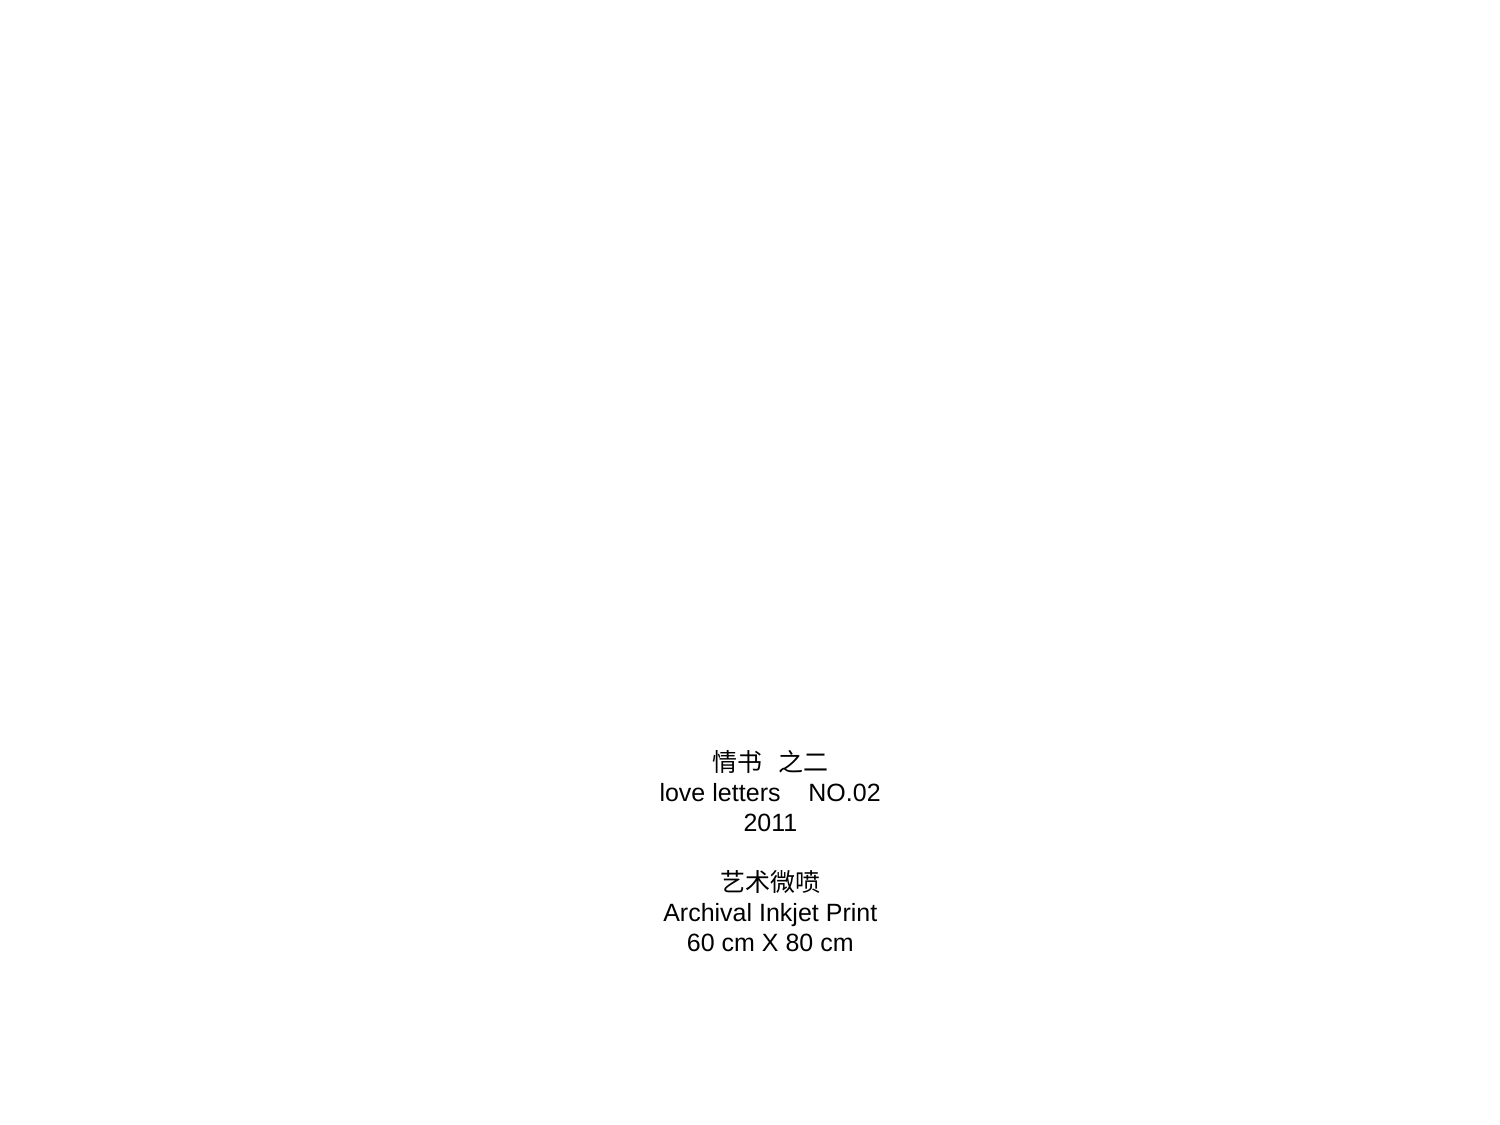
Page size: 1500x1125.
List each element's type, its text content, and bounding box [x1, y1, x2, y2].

text_box 情书 之二 love letters NO.02 2011 艺术微喷 Archival Inkjet Print 60 cm X 80 cm [395, 739, 1146, 994]
